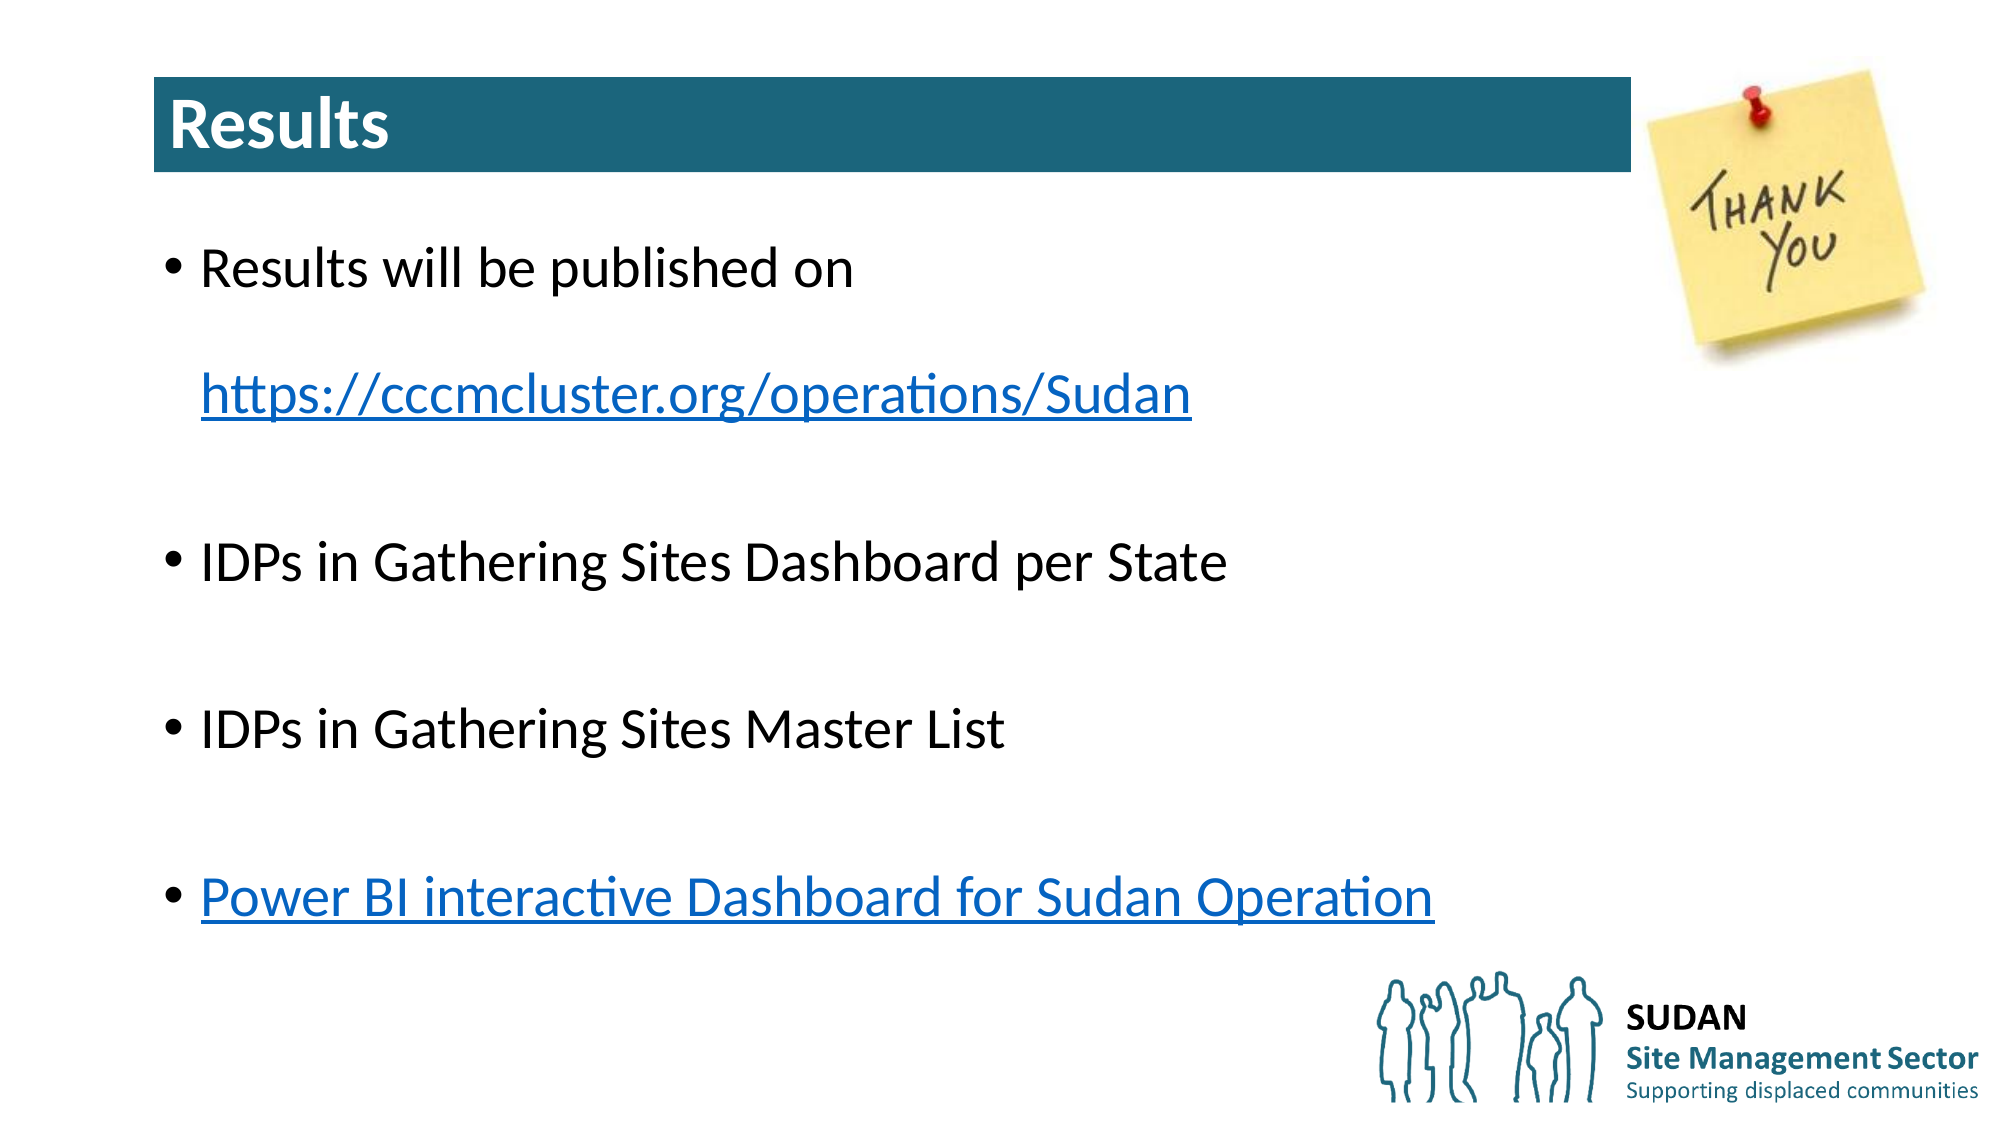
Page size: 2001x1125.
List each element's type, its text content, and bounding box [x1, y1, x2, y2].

picture [1631, 56, 1946, 372]
title Results [154, 77, 1631, 173]
list Results will be published on https://cccmcluster.org/operations/Sudan IDPs in Gathering Sites Dashboard per State IDPs in Gathering Sites Master List Power BI interactive Dashboard for Sudan Operation [148, 229, 1874, 944]
picture [1339, 959, 2000, 1125]
